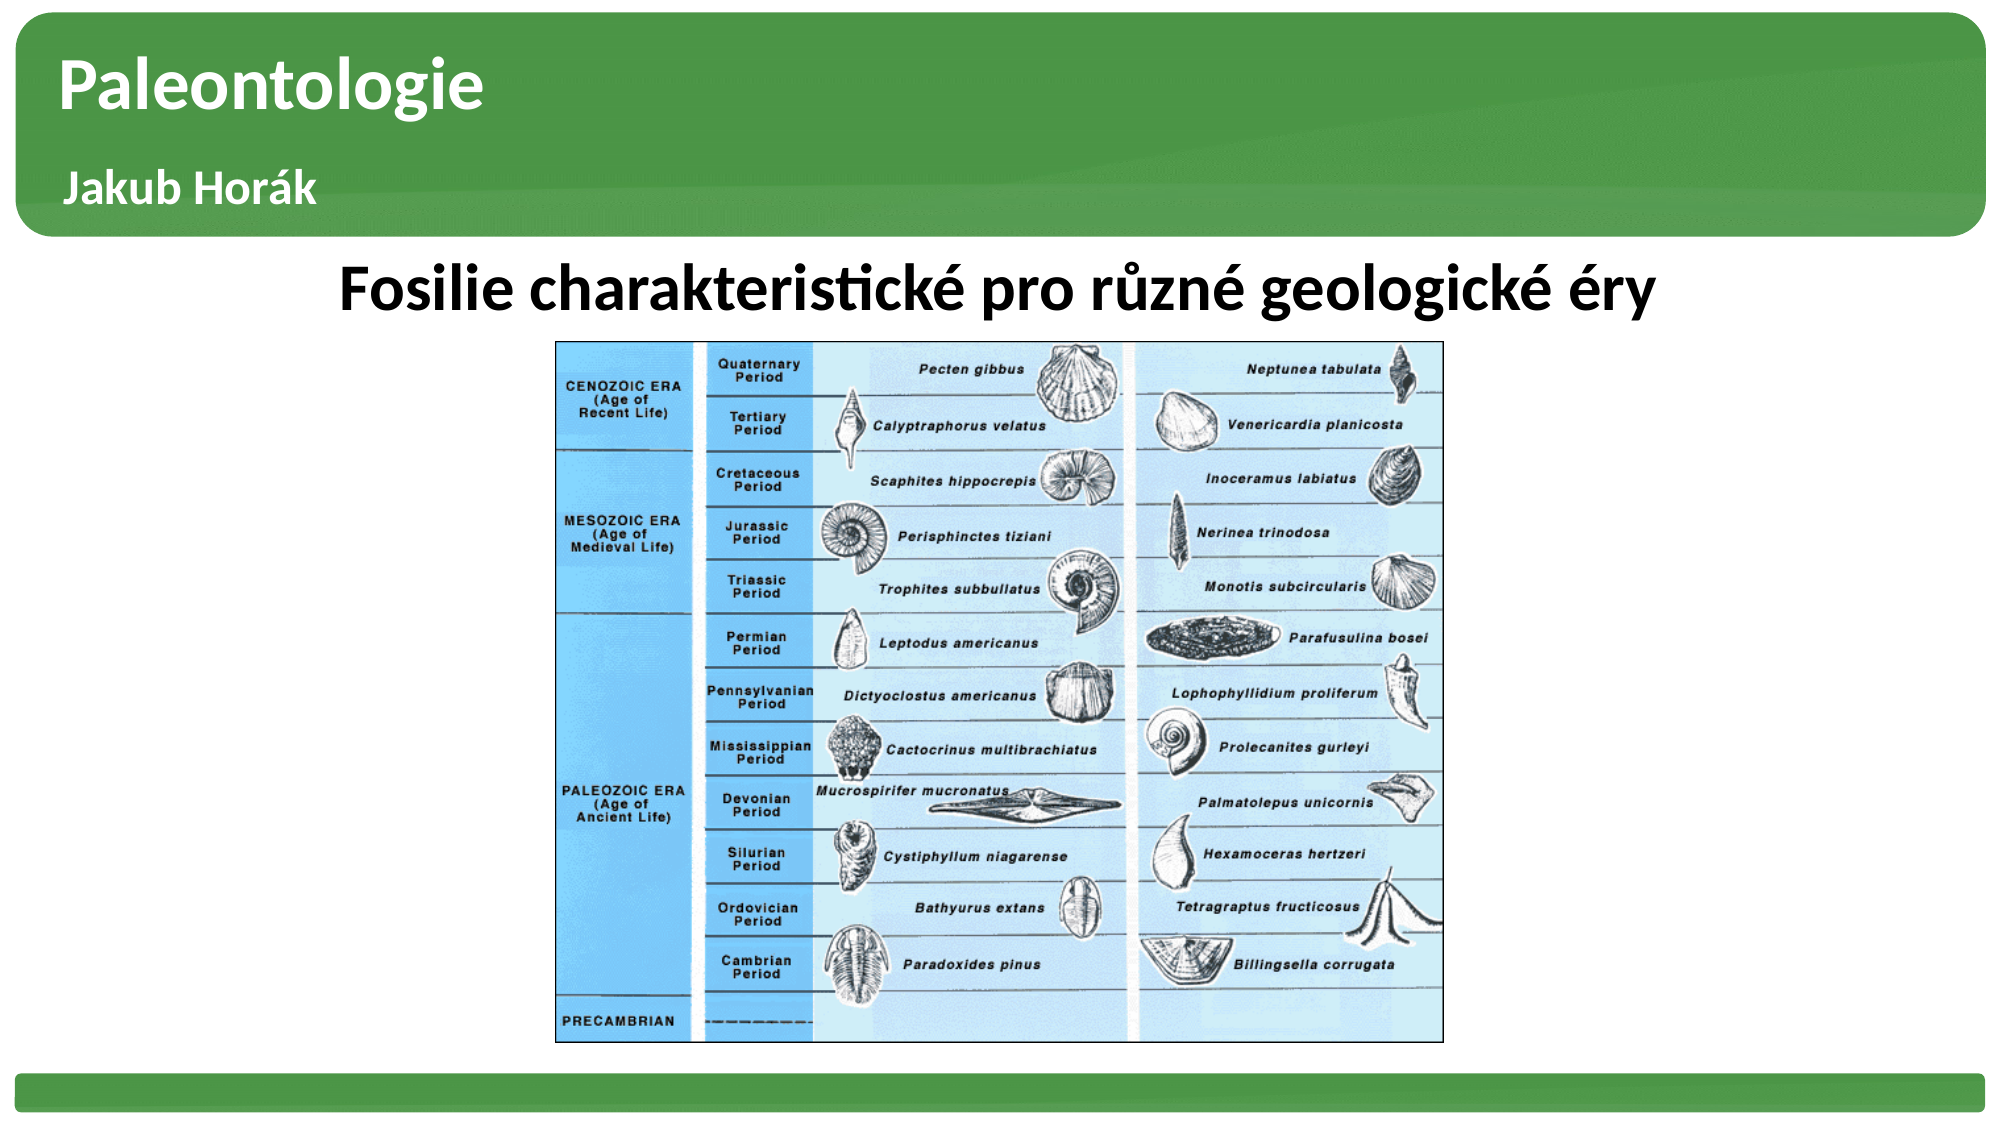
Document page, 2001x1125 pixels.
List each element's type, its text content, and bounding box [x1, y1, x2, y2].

picture [555, 341, 1444, 1043]
text_box Paleontologie Jakub Horák [14, 11, 1987, 236]
text_box [13, 1072, 1987, 1114]
text_box Fosilie charakteristické pro různé geologické éry [13, 236, 1985, 412]
